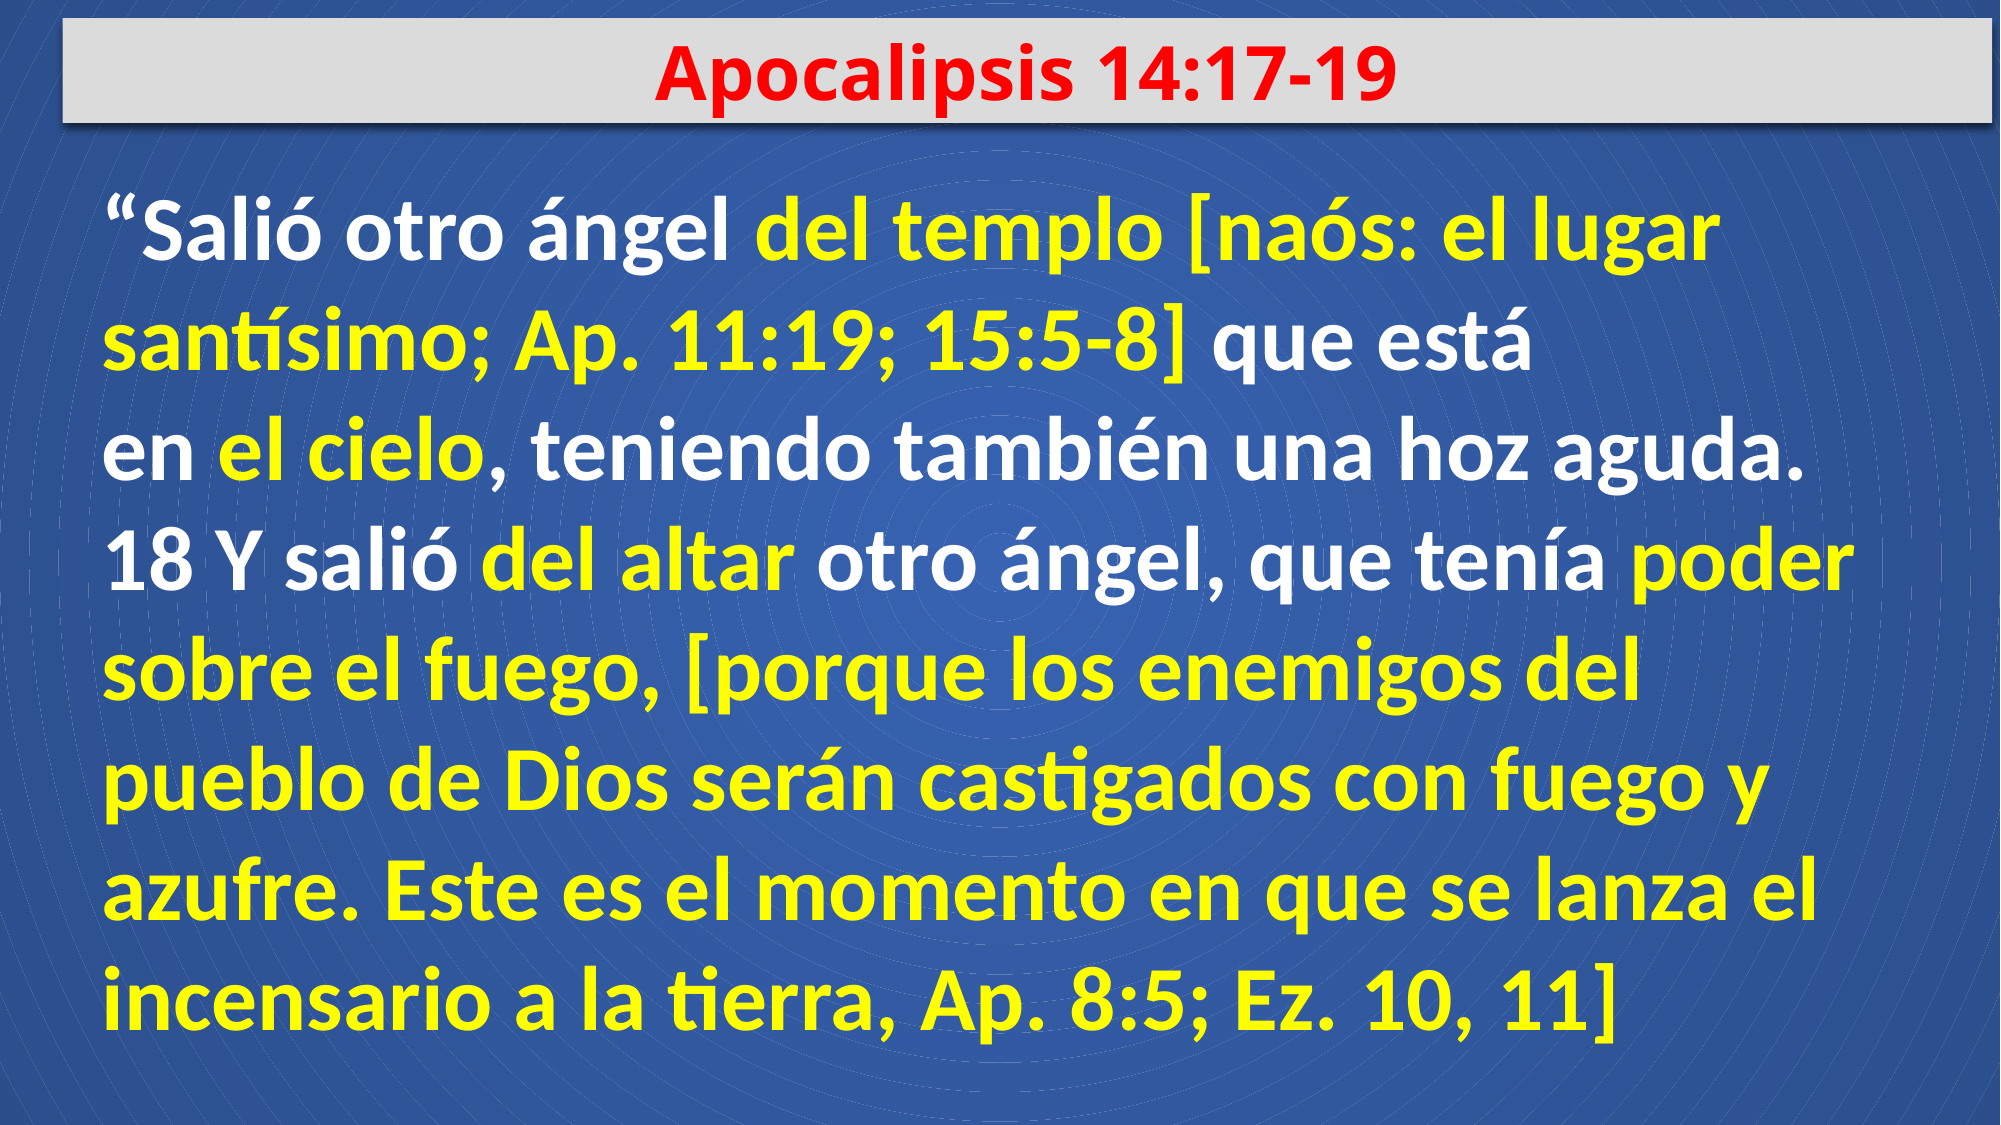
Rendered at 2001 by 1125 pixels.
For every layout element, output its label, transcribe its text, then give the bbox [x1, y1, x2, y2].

text_box “Salió otro ángel del templo [naós: el lugar santísimo; Ap. 11:19; 15:5-8] que está en el cielo, teniendo también una hoz aguda. 18 Y salió del altar otro ángel, que tenía poder sobre el fuego, [porque los enemigos del pueblo de Dios serán castigados con fuego y azufre. Este es el momento en que se lanza el incensario a la tierra, Ap. 8:5; Ez. 10, 11] [86, 161, 1914, 1057]
text_box Apocalipsis 14:17-19 [62, 18, 1993, 123]
